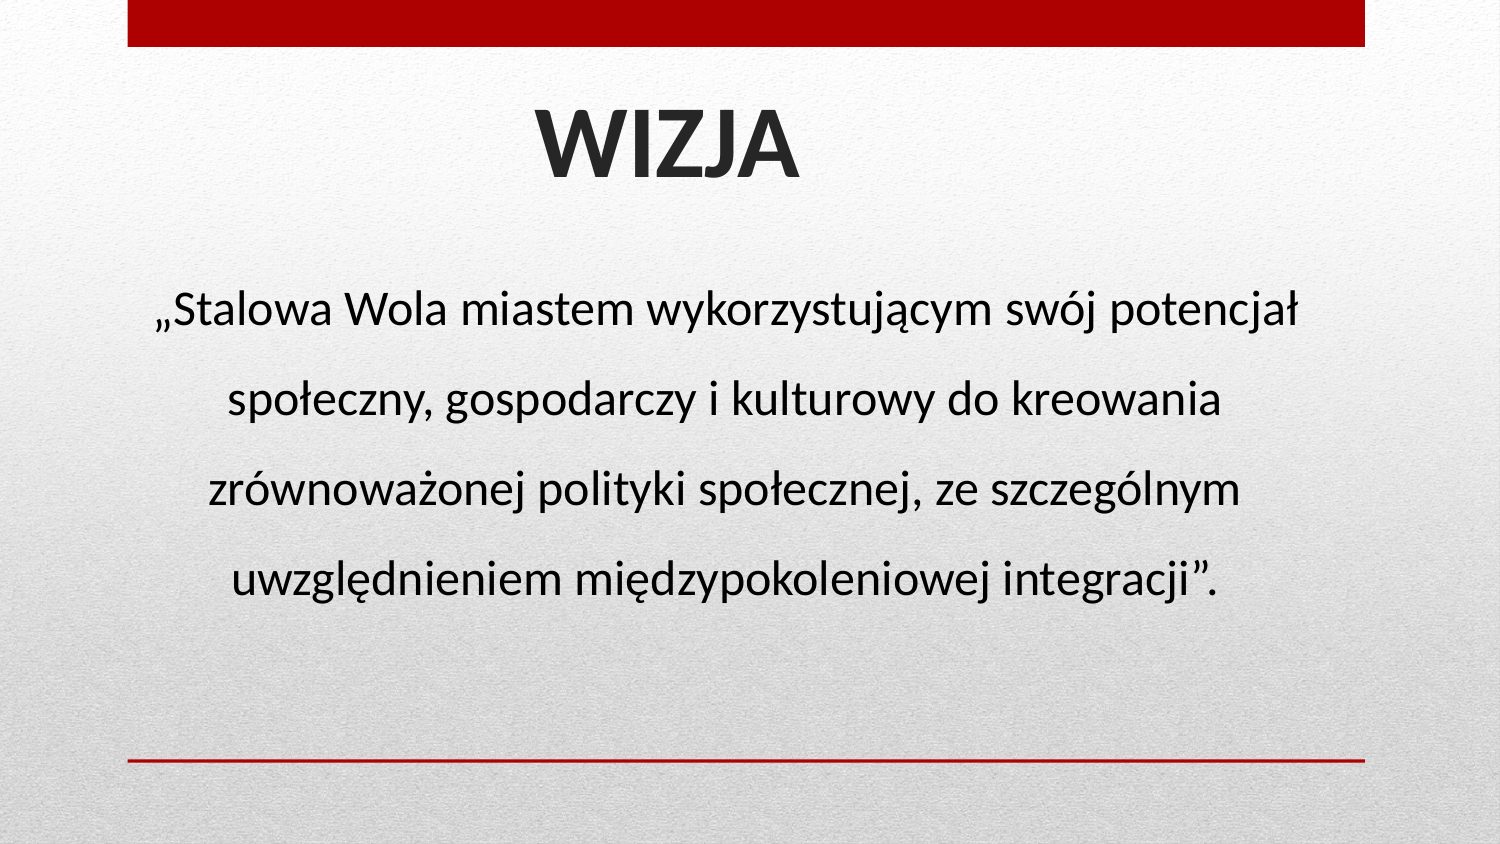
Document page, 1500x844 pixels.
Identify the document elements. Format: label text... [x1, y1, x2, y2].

list „Stalowa Wola miastem wykorzystującym swój potencjał społeczny, gospodarczy i kulturowy do kreowania zrównoważonej polityki społecznej, ze szczególnym uwzględnieniem międzypokoleniowej integracji”. [105, 238, 1346, 513]
title WIZJA [519, 66, 875, 207]
